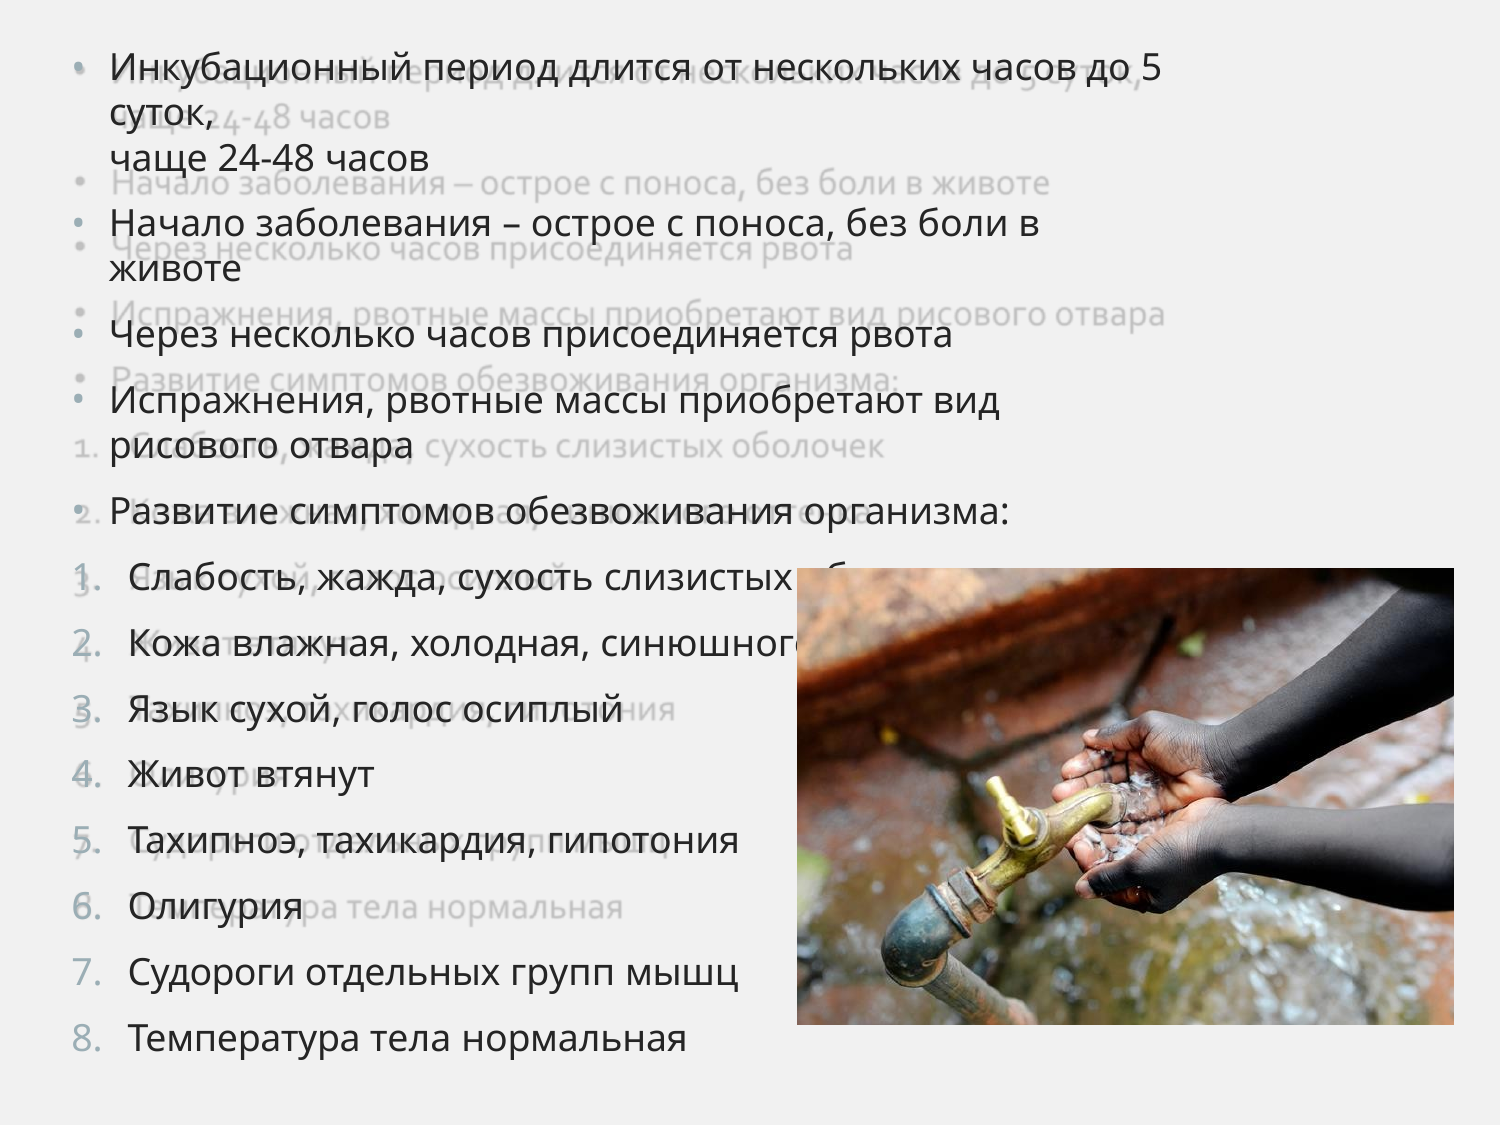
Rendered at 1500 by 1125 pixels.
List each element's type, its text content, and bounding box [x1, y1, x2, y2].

picture [796, 568, 1454, 1026]
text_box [46, 32, 1191, 954]
text_box Инкубационный период длится от нескольких часов до 5 суток, чаще 24-48 часов Начало заболевания – острое с поноса, без боли в животе Через несколько часов присоединяется рвота Испражнения, рвотные массы приобретают вид рисового отвара Развитие симптомов обезвоживания организма: Слабость, жажда, сухость слизистых оболочек Кожа влажная, холодная, синюшного оттенка Язык сухой, голос осиплый Живот втянут Тахипноэ, тахикардия, гипотония Олигурия Судороги отдельных групп мышц Температура тела нормальная [69, 962, 1166, 1059]
